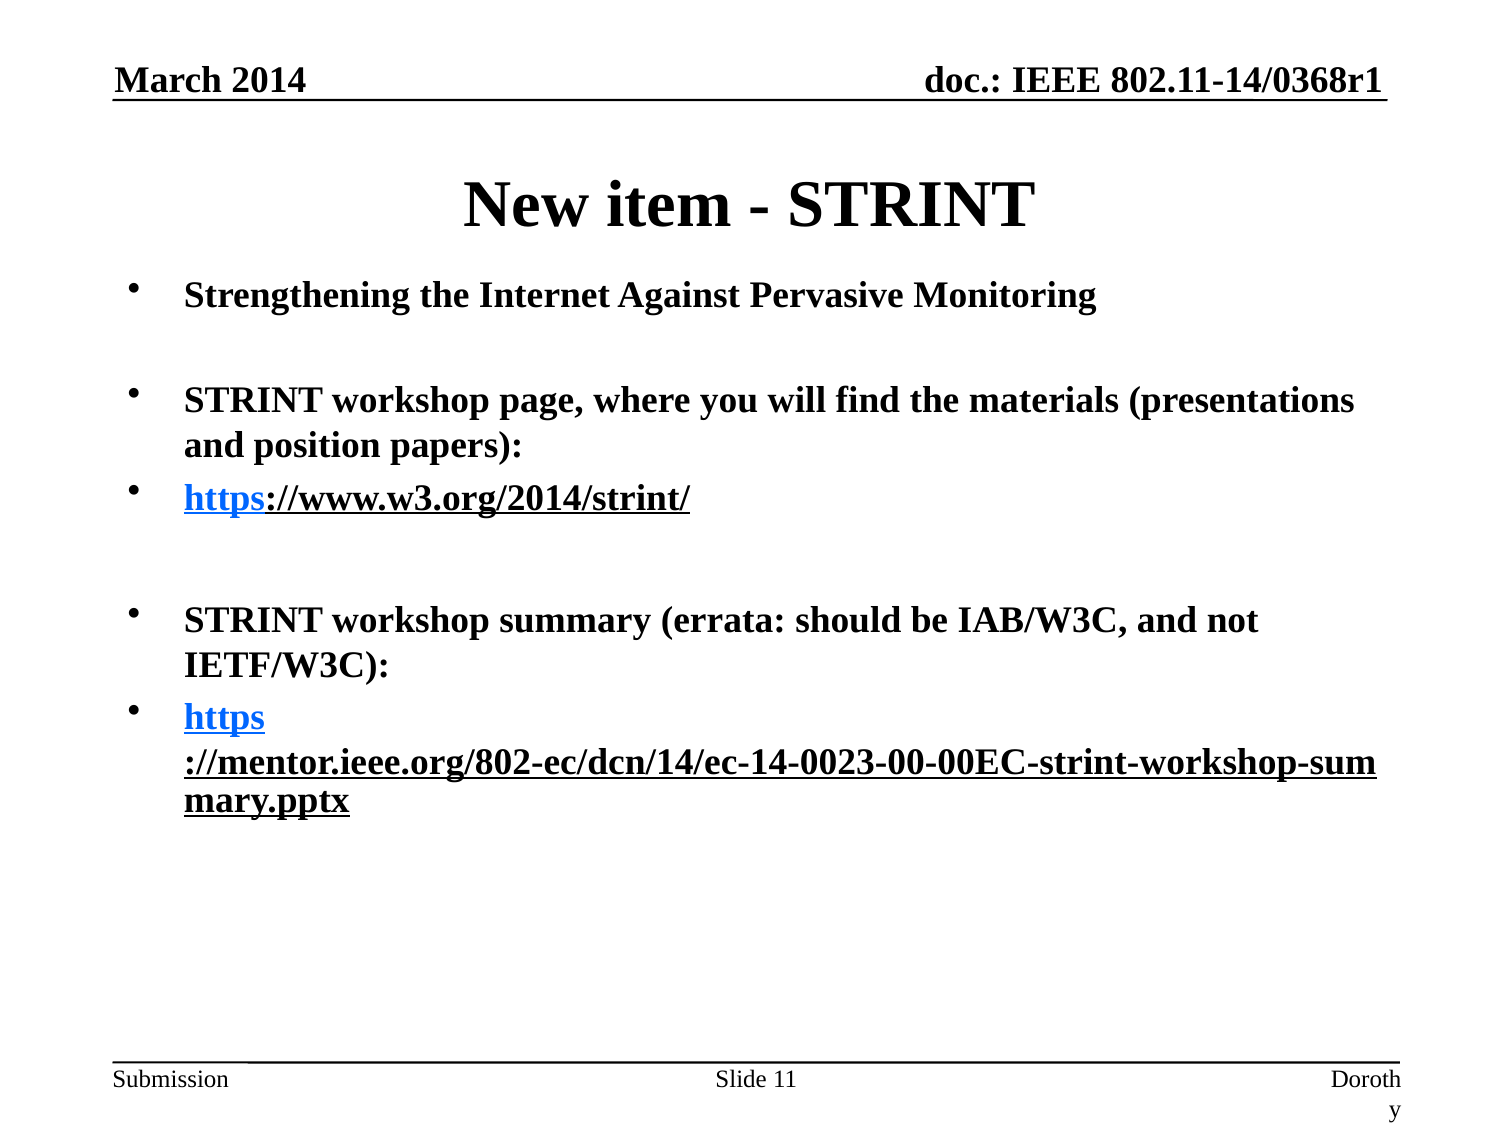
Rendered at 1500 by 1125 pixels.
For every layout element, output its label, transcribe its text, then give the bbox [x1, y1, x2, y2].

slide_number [114, 54, 425, 100]
footer Dorothy Stanley, Aruba Networks [1325, 1062, 1402, 1093]
list Strengthening the Internet Against Pervasive Monitoring STRINT workshop page, where you will find the materials (presentations and position papers): https://www.w3.org/2014/strint/ STRINT workshop summary (errata: should be IAB/W3C, and not IETF/W3C): https://mentor.ieee.org/802-ec/dcn/14/ec-14-0023-00-00EC-strint-workshop-summary.pptx [112, 262, 1400, 938]
slide_number Slide 11 [712, 1062, 800, 1093]
title New item - STRINT [112, 112, 1388, 262]
